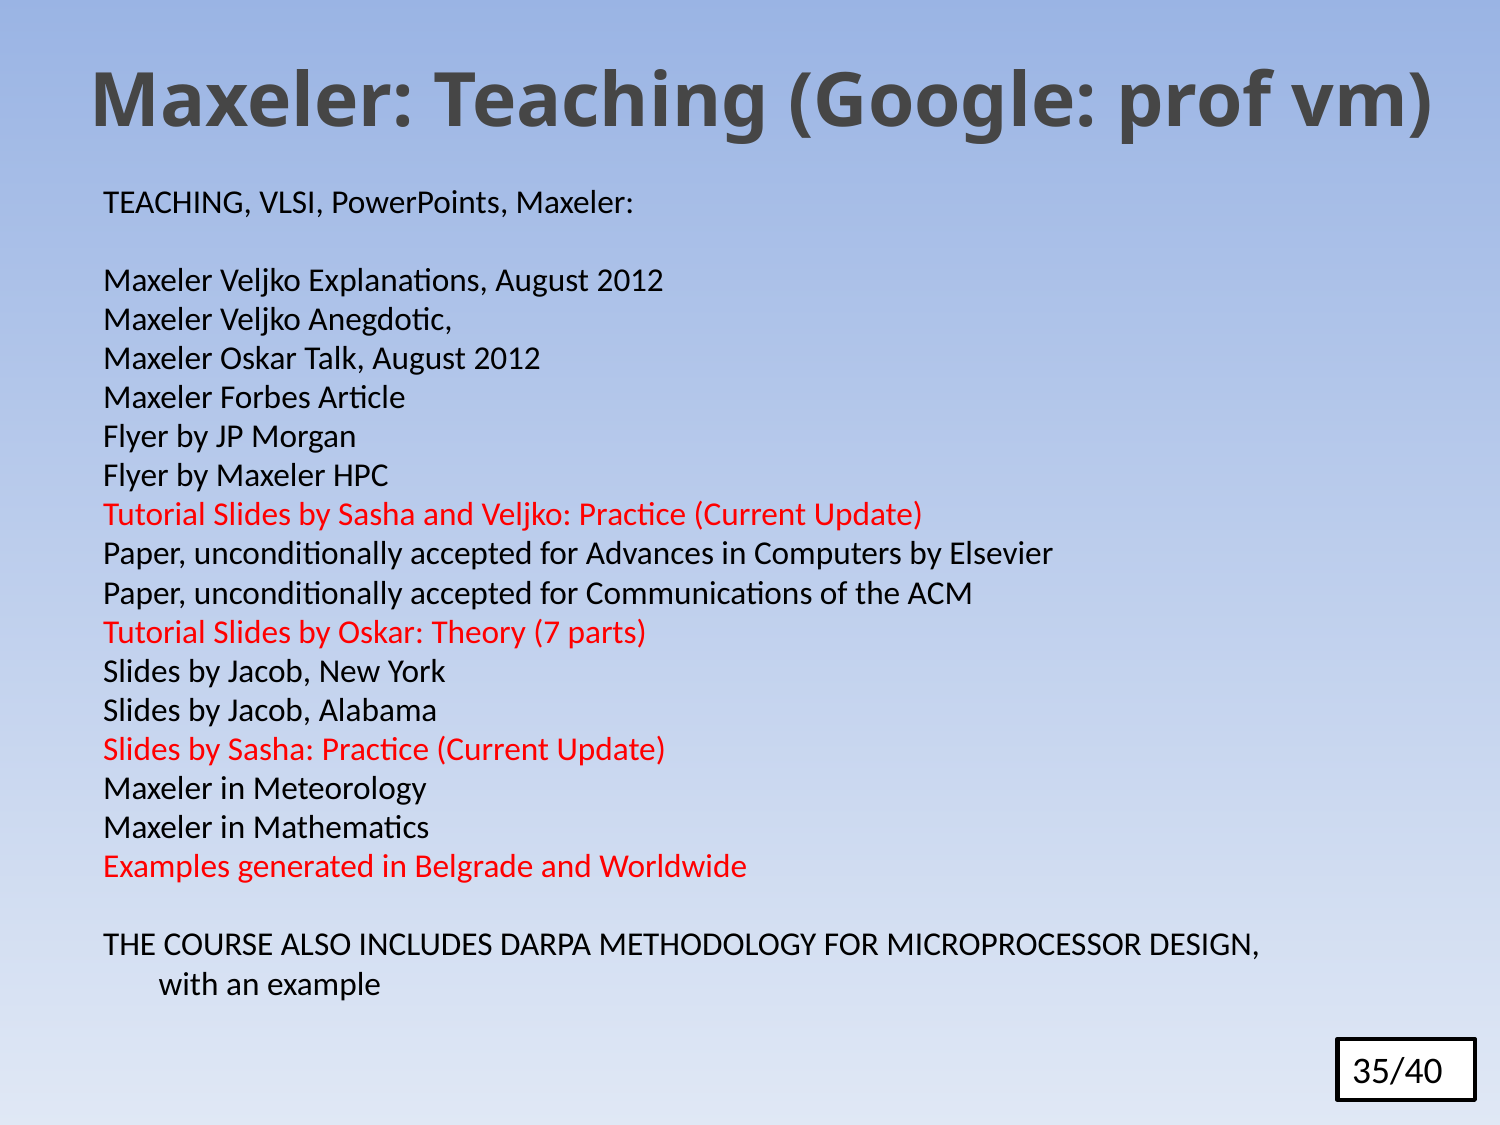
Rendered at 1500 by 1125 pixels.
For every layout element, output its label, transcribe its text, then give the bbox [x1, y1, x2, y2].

subtitle TEACHING, VLSI, PowerPoints, Maxeler: Maxeler Veljko Explanations, August 2012 Maxeler Veljko Anegdotic, Maxeler Oskar Talk, August 2012 Maxeler Forbes Article Flyer by JP Morgan Flyer by Maxeler HPC Tutorial Slides by Sasha and Veljko: Practice (Current Update) Paper, unconditionally accepted for Advances in Computers by Elsevier Paper, unconditionally accepted for Communications of the ACM Tutorial Slides by Oskar: Theory (7 parts) Slides by Jacob, New York Slides by Jacob, Alabama Slides by Sasha: Practice (Current Update) Maxeler in Meteorology Maxeler in Mathematics Examples generated in Belgrade and Worldwide THE COURSE ALSO INCLUDES DARPA METHODOLOGY FOR MICROPROCESSOR DESIGN, with an example [87, 149, 1438, 1043]
text_box 35/40 [1335, 1037, 1477, 1102]
title Maxeler: Teaching (Google: prof vm) [74, 51, 1451, 225]
